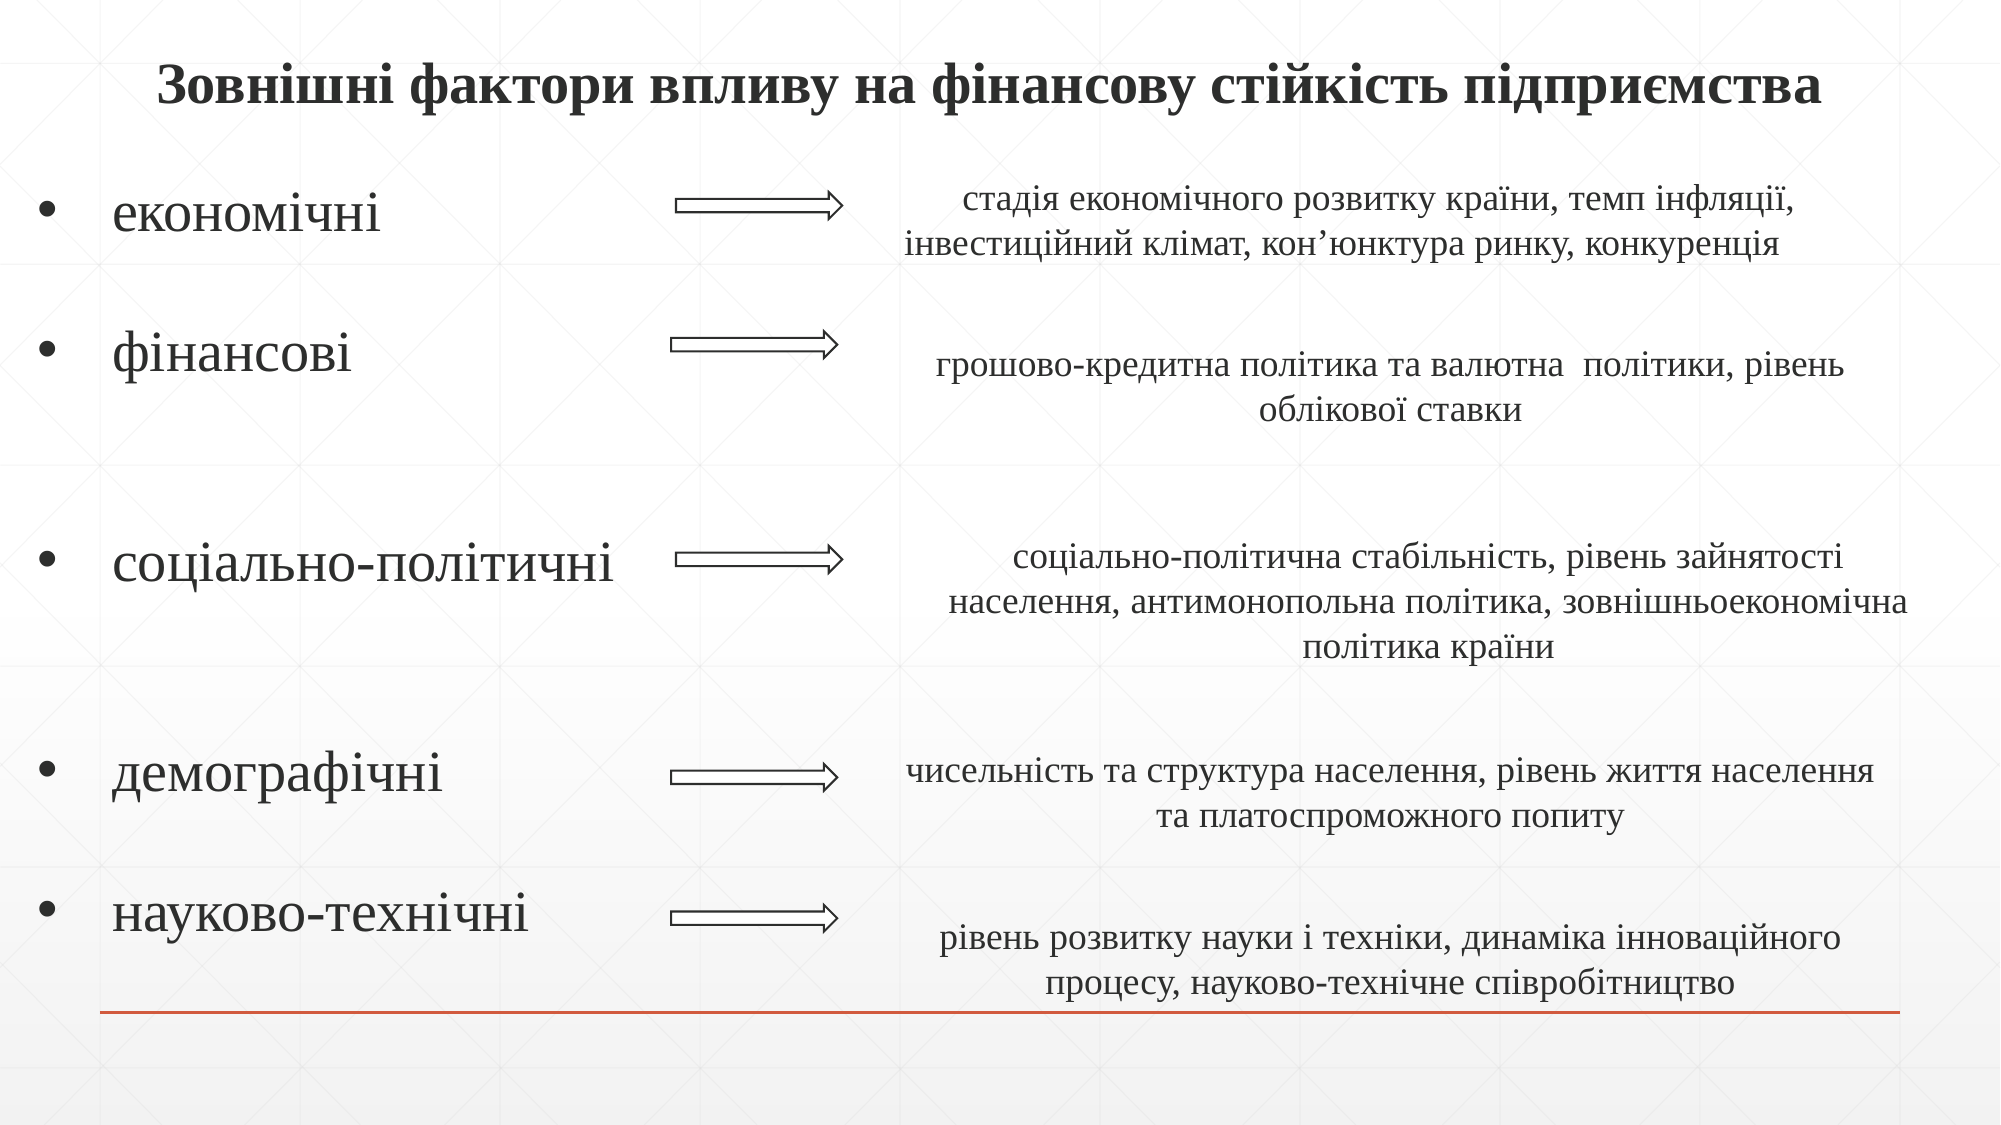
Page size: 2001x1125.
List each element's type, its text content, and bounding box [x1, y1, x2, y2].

text_box [670, 328, 839, 361]
text_box [670, 902, 839, 935]
text_box чисельність та структура населення, рівень життя населення та платоспроможного попиту [890, 737, 1891, 843]
text_box стадія економічного розвитку країни, темп інфляції, інвестиційний клімат, кон’юнктура ринку, конкуренція [842, 166, 1843, 271]
text_box економічні фінансові соціально-політичні демографічні науково-технічні [22, 166, 645, 951]
text_box [674, 189, 844, 222]
text_box [674, 543, 844, 576]
text_box грошово-кредитна політика та валютна політики, рівень облікової ставки [890, 331, 1891, 436]
text_box [670, 761, 839, 794]
text_box Зовнішні фактори впливу на фінансову стійкість підприємства [141, 38, 1839, 123]
text_box рівень розвитку науки і техніки, динаміка інноваційного процесу, науково-технічне співробітництво [890, 904, 1891, 1010]
text_box соціально-політична стабільність, рівень зайнятості населення, антимонопольна політика, зовнішньоекономічна політика країни [928, 523, 1929, 674]
